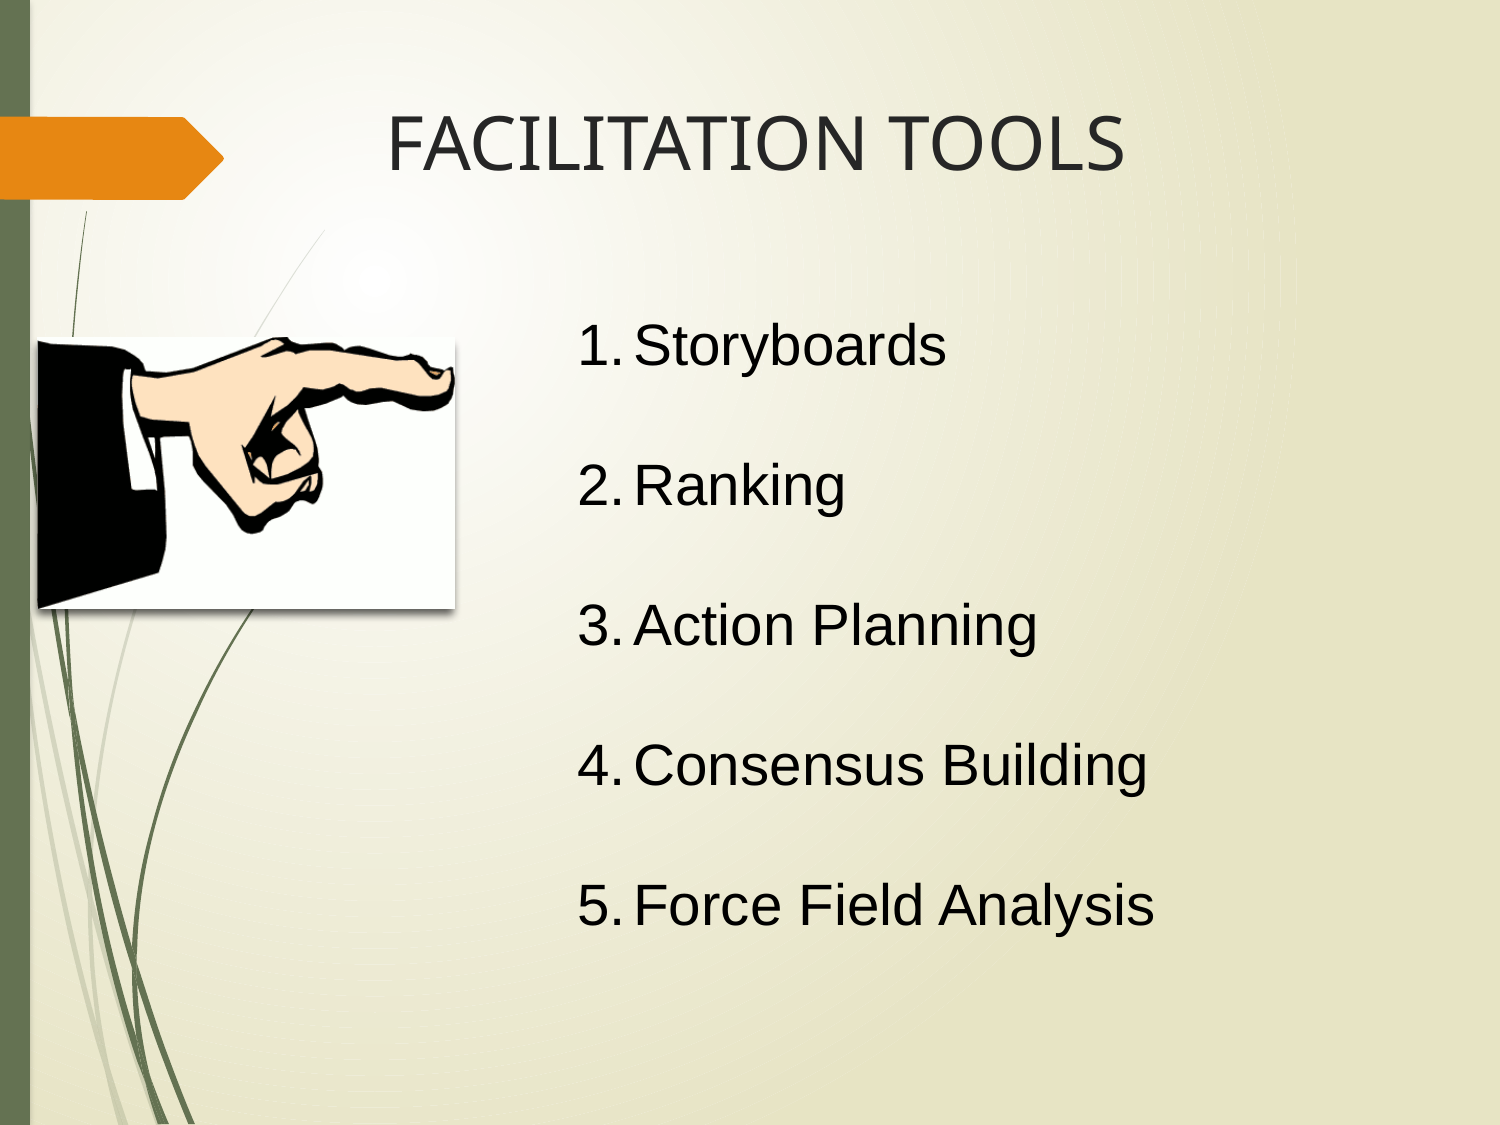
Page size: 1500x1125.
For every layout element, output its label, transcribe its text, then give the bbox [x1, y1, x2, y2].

text_box Storyboards Ranking Action Planning Consensus Building Force Field Analysis [562, 299, 1413, 1015]
picture [37, 337, 455, 609]
title FACILITATION TOOLS [225, 87, 1288, 275]
